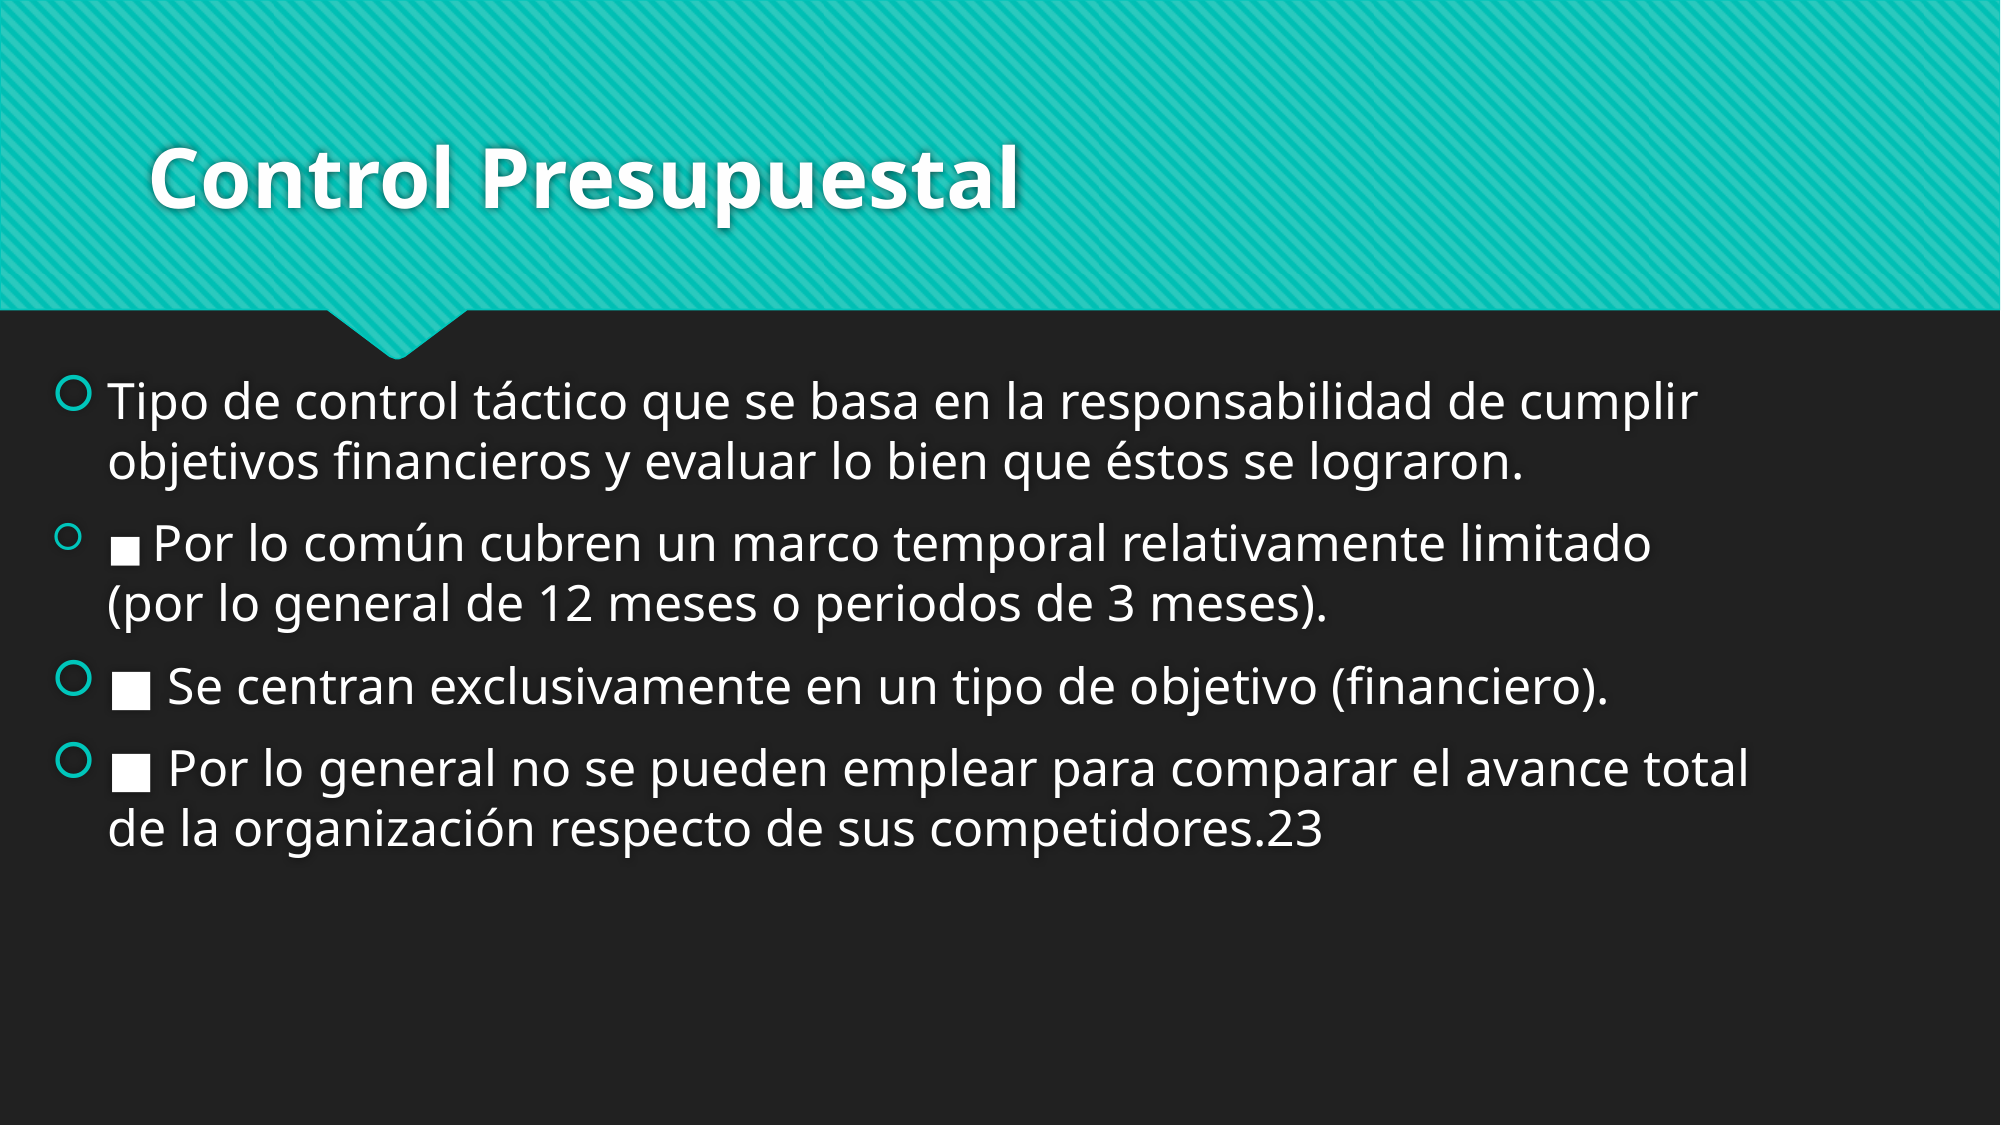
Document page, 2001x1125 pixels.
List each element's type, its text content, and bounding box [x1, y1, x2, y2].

list Tipo de control táctico que se basa en la responsabilidad de cumplir objetivos financieros y evaluar lo bien que éstos se lograron. ■ Por lo común cubren un marco temporal relativamente limitado (por lo general de 12 meses o periodos de 3 meses). ■ Se centran exclusivamente en un tipo de objetivo (financiero). ■ Por lo general no se pueden emplear para comparar el avance total de la organización respecto de sus competidores.23 [36, 347, 1768, 944]
title Control Presupuestal [132, 73, 1868, 233]
